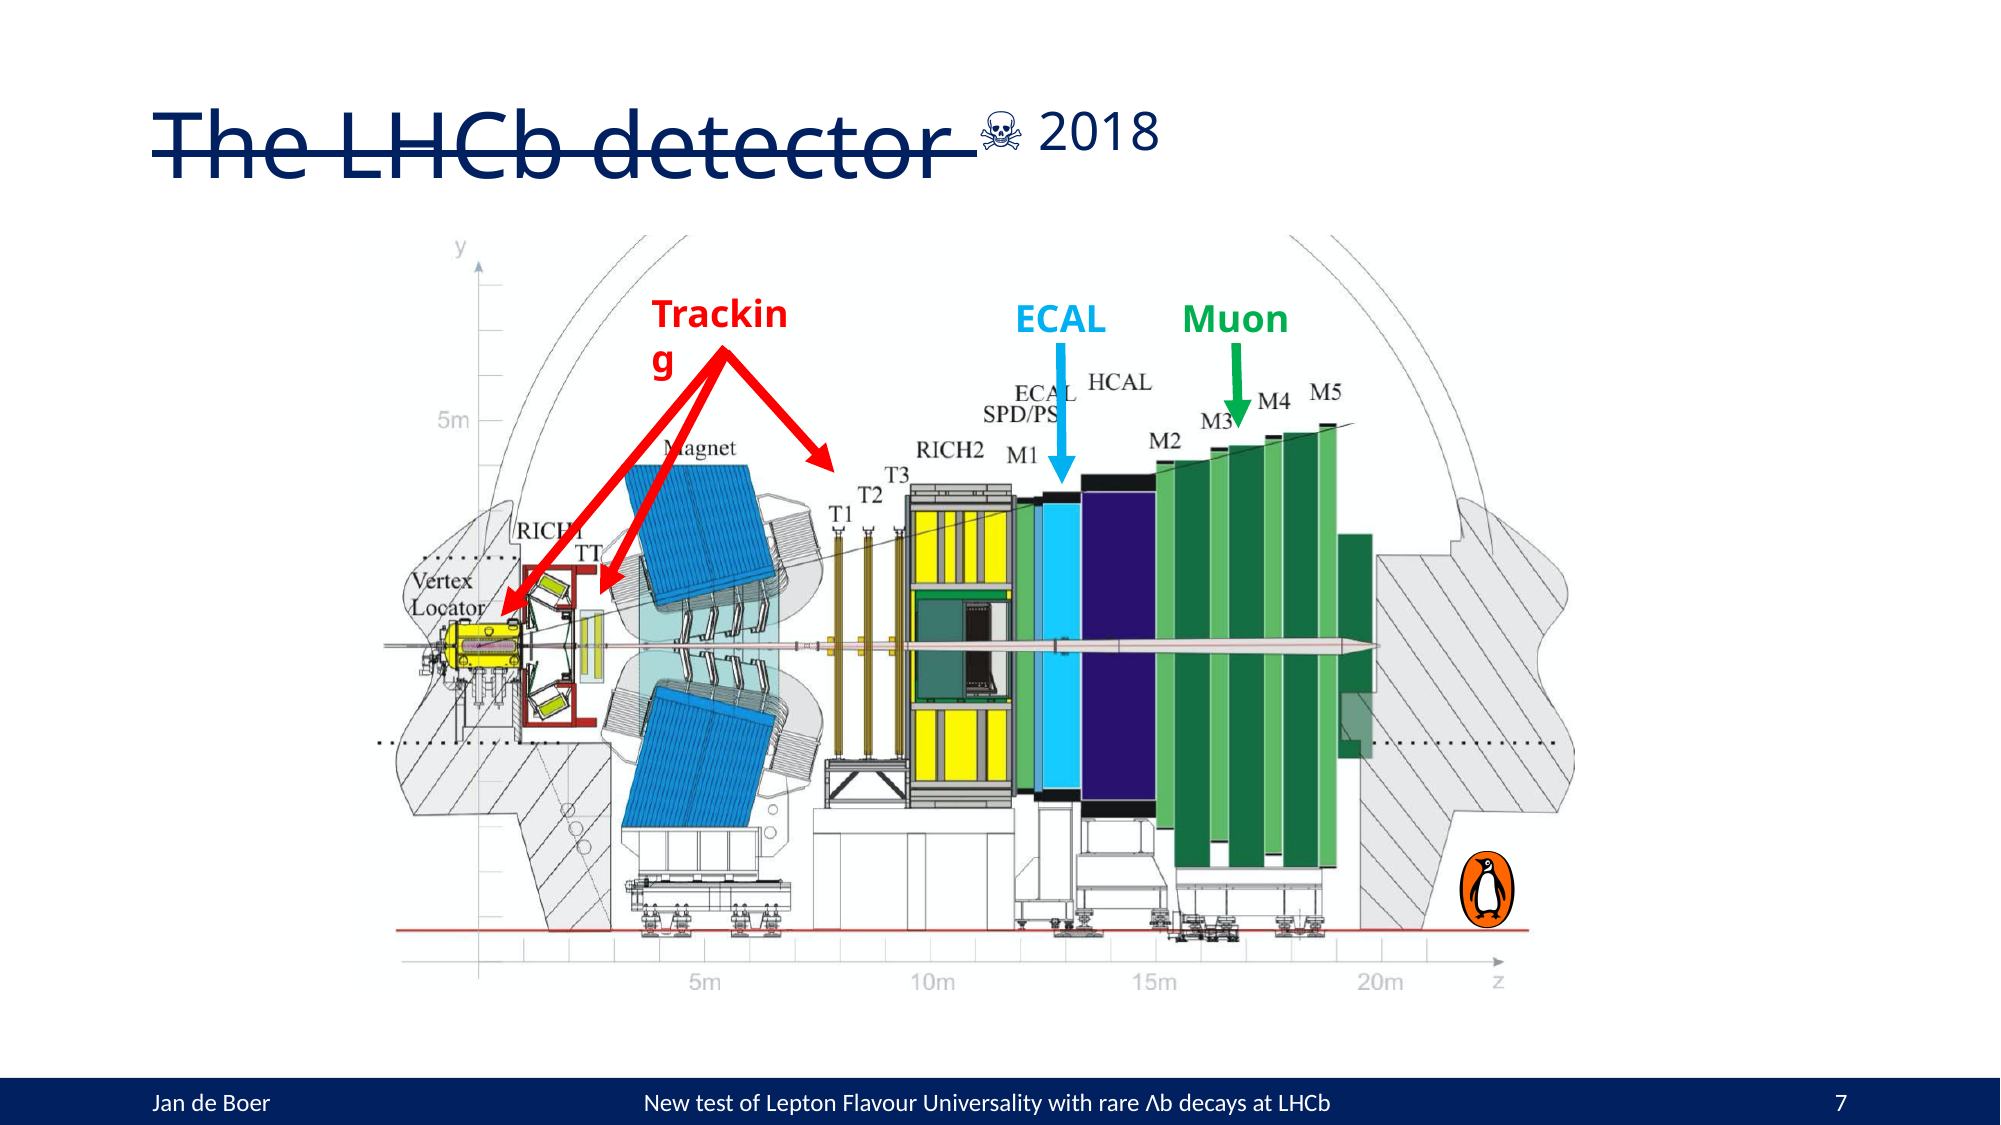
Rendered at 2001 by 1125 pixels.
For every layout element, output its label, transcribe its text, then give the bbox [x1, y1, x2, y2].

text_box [500, 347, 726, 617]
title The LHCb detector ☠️ 2018 [137, 59, 1863, 238]
slide_number 7 [1412, 1071, 1863, 1125]
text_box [726, 352, 835, 473]
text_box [1235, 343, 1239, 429]
slide_number Jan de Boer [137, 1071, 563, 1125]
text_box [1863, 1077, 2000, 1125]
text_box [0, 1077, 137, 1125]
picture [351, 235, 1627, 1028]
footer New test of Lepton Flavour Universality with rare Ʌb decays at LHCb [563, 1071, 1412, 1125]
